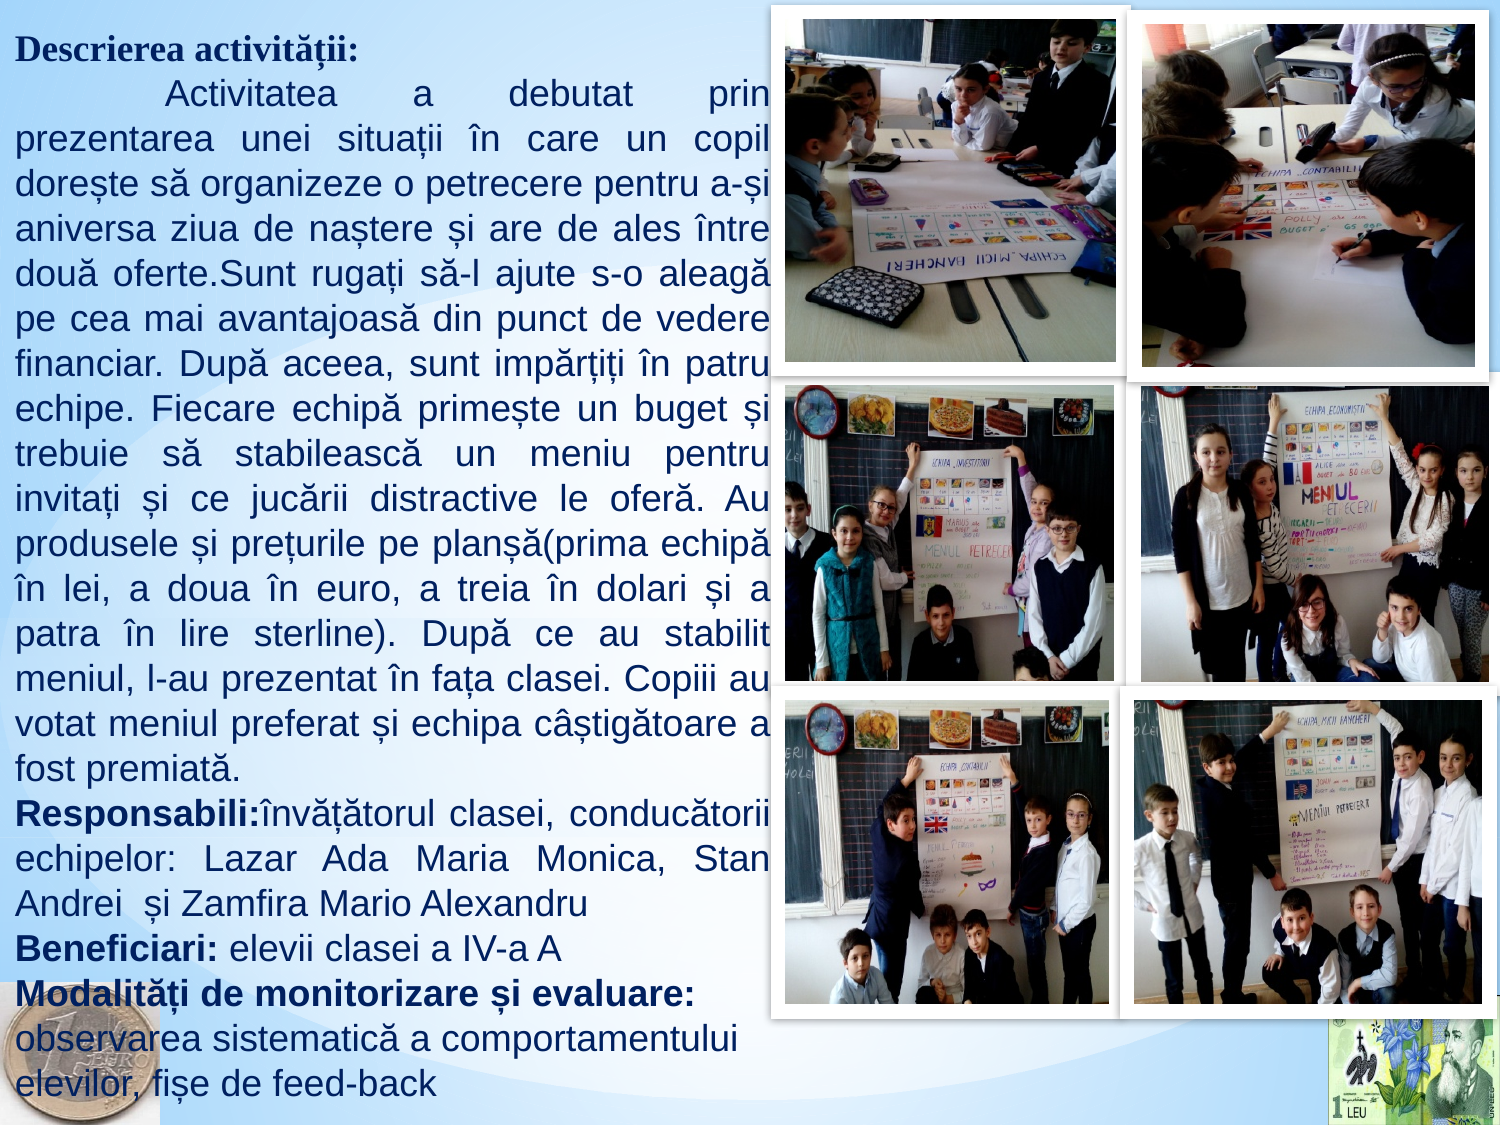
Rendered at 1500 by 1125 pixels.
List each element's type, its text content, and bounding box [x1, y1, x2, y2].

picture [785, 18, 1117, 362]
picture [785, 700, 1110, 1005]
picture [1141, 23, 1476, 368]
picture [0, 982, 160, 1125]
picture [785, 385, 1115, 681]
picture [1133, 700, 1500, 1125]
text_box Descrierea activității: Activitatea a debutat prin prezentarea unei situații în care un copil dorește să organizeze o petrecere pentru a-și aniversa ziua de naștere și are de ales între două oferte.Sunt rugați să-l ajute s-o aleagă pe cea mai avantajoasă din punct de vedere financiar. După aceea, sunt impărțiți în patru echipe. Fiecare echipă primește un buget și trebuie să stabilească un meniu pentru invitați și ce jucării distractive le oferă. Au produsele și prețurile pe planșă(prima echipă în lei, a doua în euro, a treia în dolari și a patra în lire sterline). După ce au stabilit meniul, l-au prezentat în fața clasei. Copiii au votat meniul preferat și echipa câștigătoare a fost premiată. Responsabili:învățătorul clasei, conducătorii echipelor: Lazar Ada Maria Monica, Stan Andrei și Zamfira Mario Alexandru Beneficiari: elevii clasei a IV-a A Modalități de monitorizare și evaluare: observarea sistematică a comportamentului elevilor, fișe de feed-back [0, 16, 786, 1112]
picture [1140, 386, 1489, 682]
